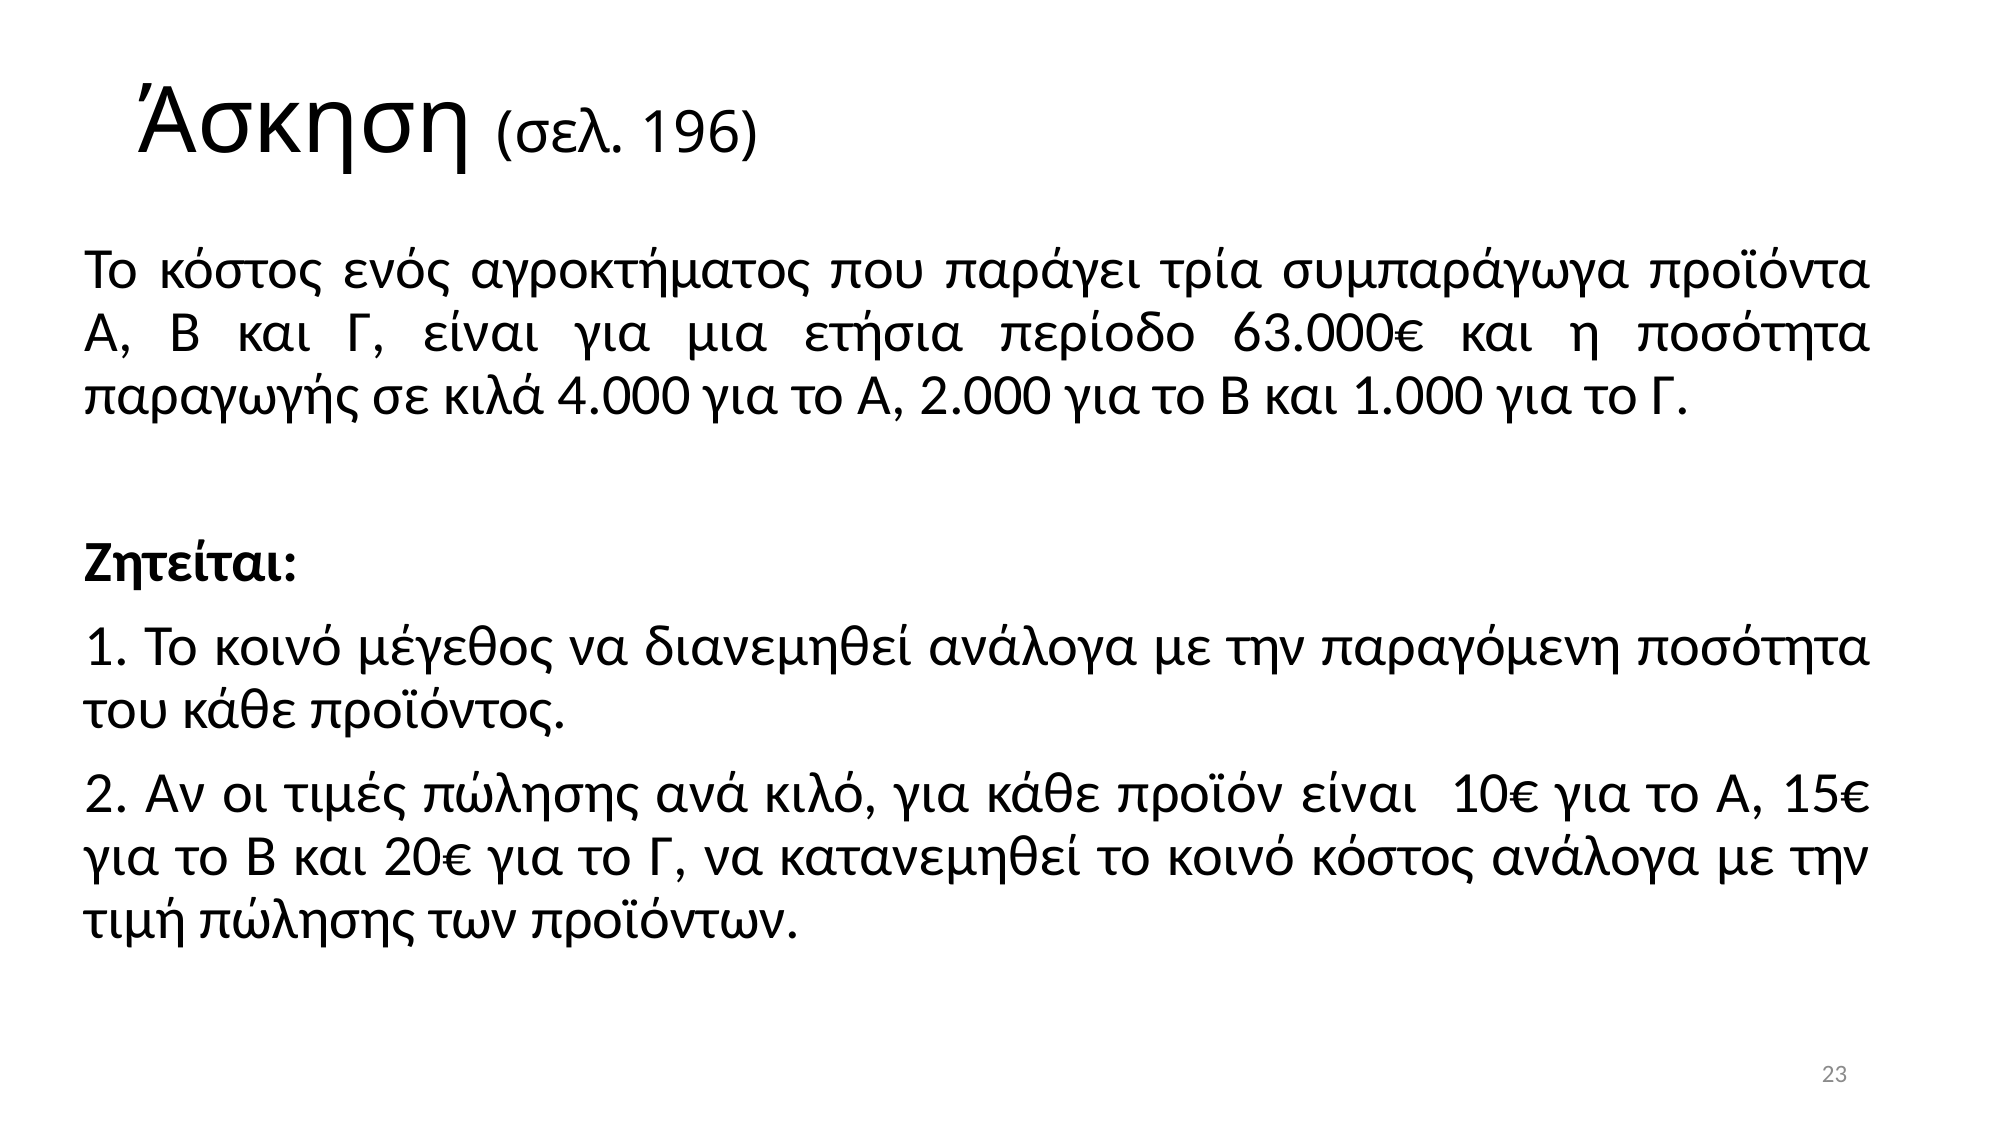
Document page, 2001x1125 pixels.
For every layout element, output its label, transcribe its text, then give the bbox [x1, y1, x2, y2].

list Το κόστος ενός αγροκτήματος που παράγει τρία συμπαράγωγα προϊόντα Α, Β και Γ, είναι για μια ετήσια περίοδο 63.000€ και η ποσότητα παραγωγής σε κιλά 4.000 για το Α, 2.000 για το Β και 1.000 για το Γ. Ζητείται: Το κοινό μέγεθος να διανεμηθεί ανάλογα με την παραγόμενη ποσότητα του κάθε προϊόντος. Αν οι τιμές πώλησης ανά κιλό, για κάθε προϊόν είναι 10€ για το Α, 15€ για το Β και 20€ για το Γ, να κατανεμηθεί το κοινό κόστος ανάλογα με την τιμή πώλησης των προϊόντων. [69, 230, 1888, 970]
slide_number 23 [1412, 1042, 1863, 1103]
title Άσκηση (σελ. 196) [123, 51, 1888, 194]
